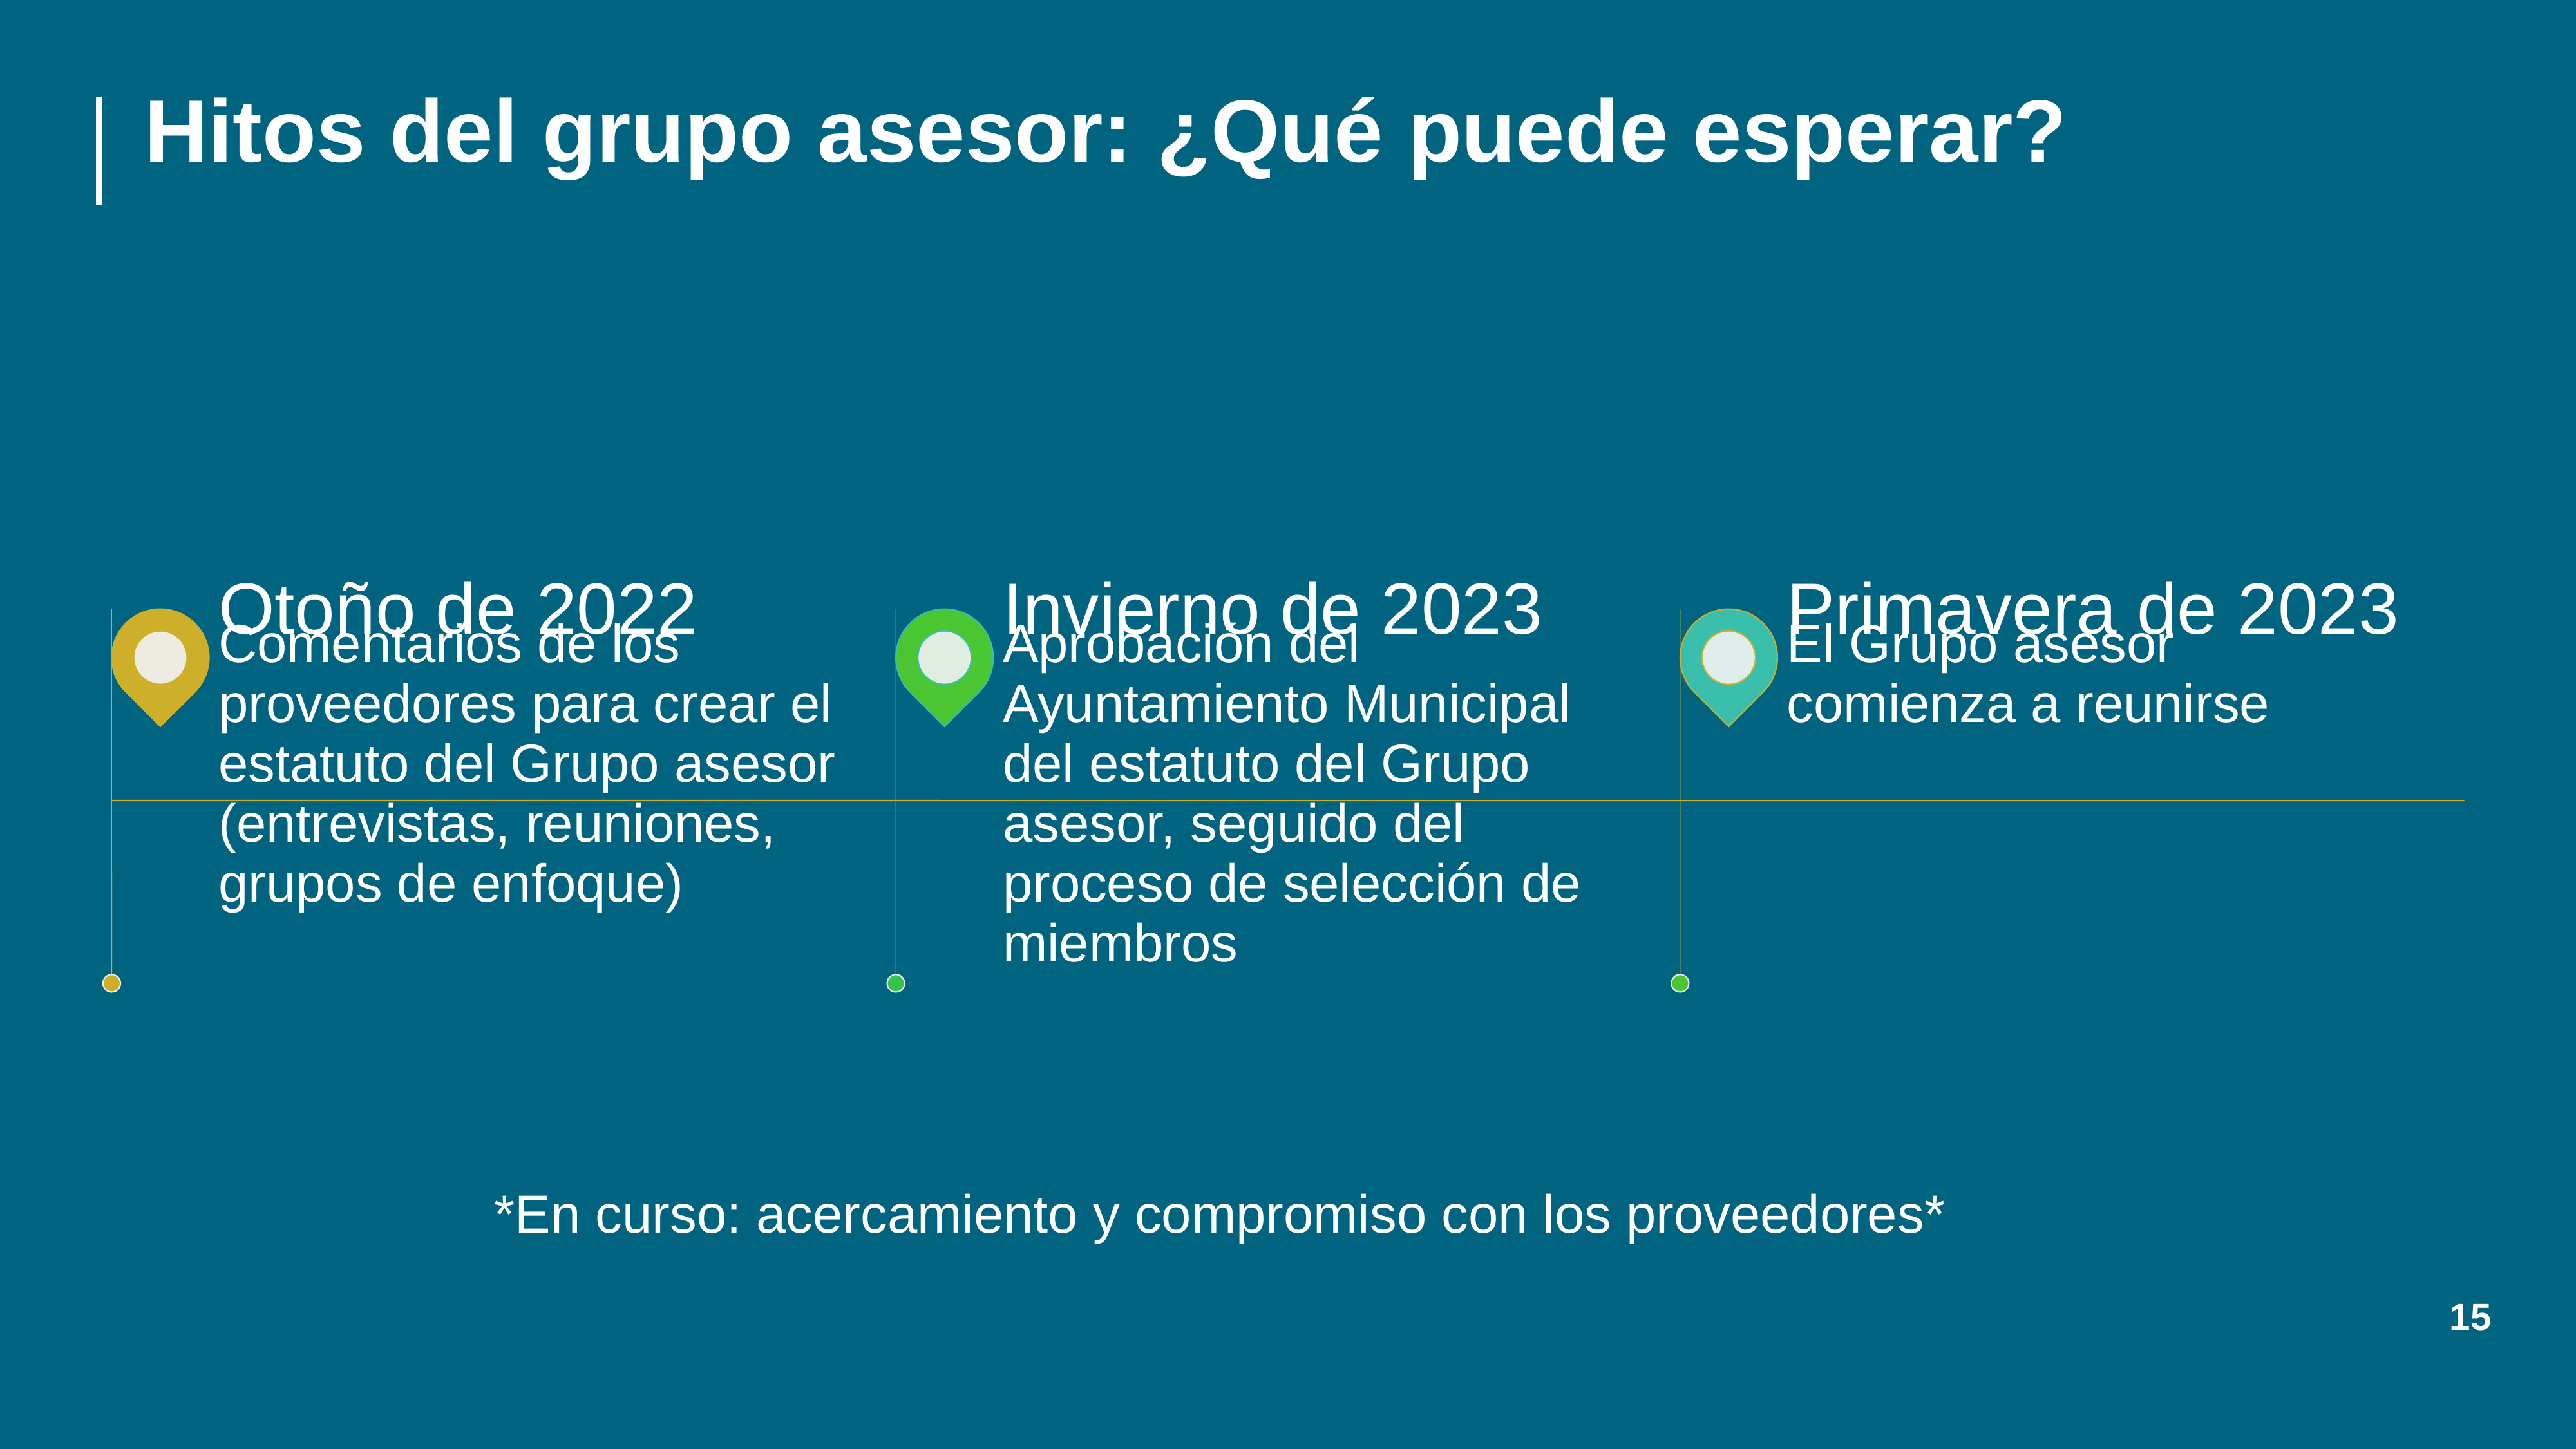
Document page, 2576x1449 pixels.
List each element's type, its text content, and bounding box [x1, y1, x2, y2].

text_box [111, 239, 2465, 1175]
title Hitos del grupo asesor: ¿Qué puede esperar? [135, 80, 2447, 188]
text_box *En curso: acercamiento y compromiso con los proveedores* [160, 1175, 2280, 1249]
slide_number 15 [2257, 1288, 2501, 1343]
